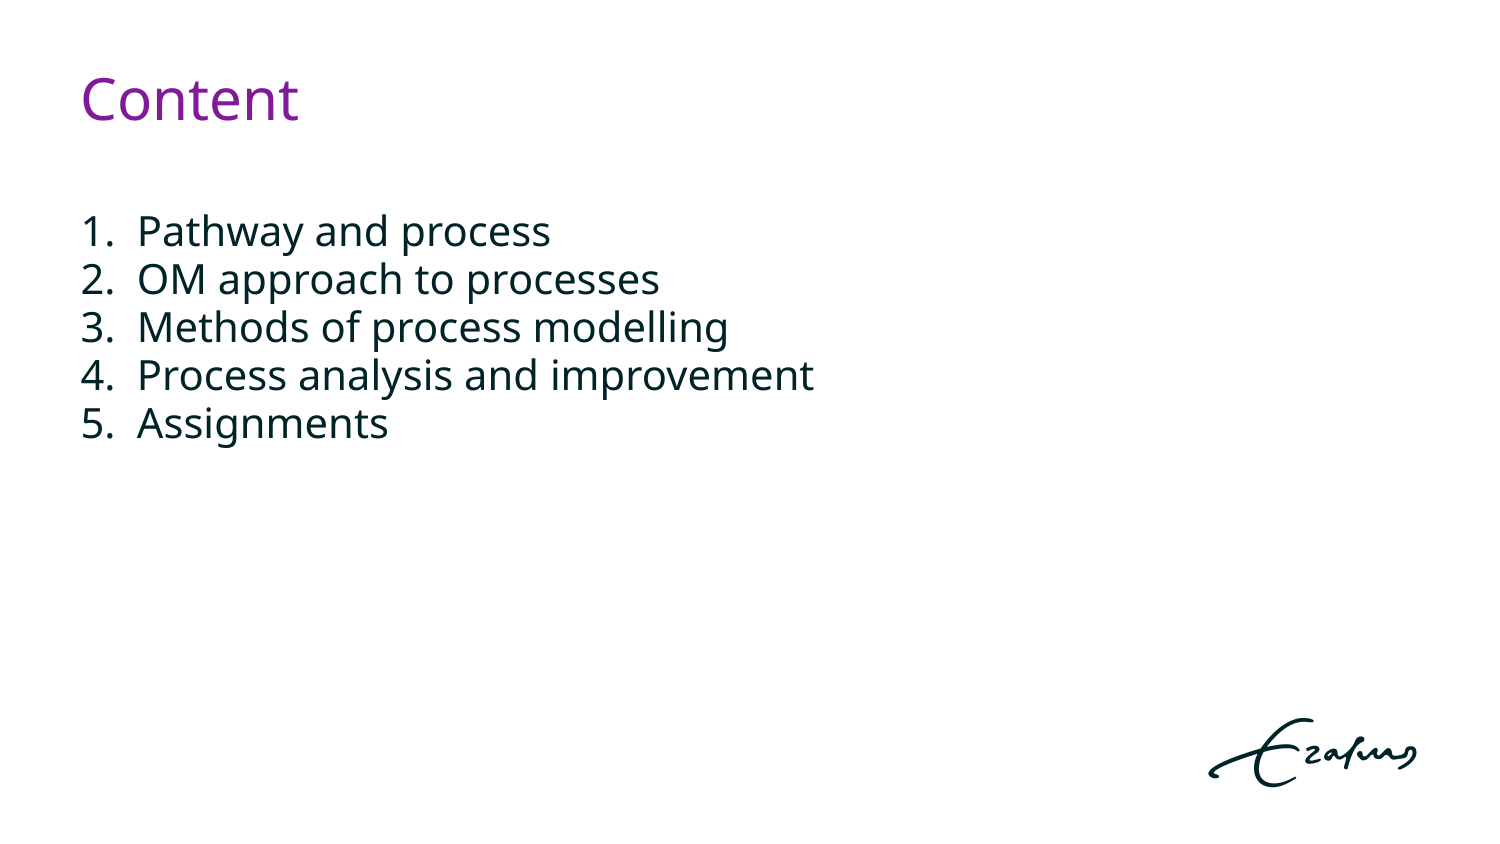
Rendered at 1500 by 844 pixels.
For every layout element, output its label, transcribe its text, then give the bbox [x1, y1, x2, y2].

list Pathway and process OM approach to processes Methods of process modelling Process analysis and improvement Assignments [80, 159, 1422, 709]
picture [1198, 705, 1434, 800]
title Content [80, 64, 1422, 159]
